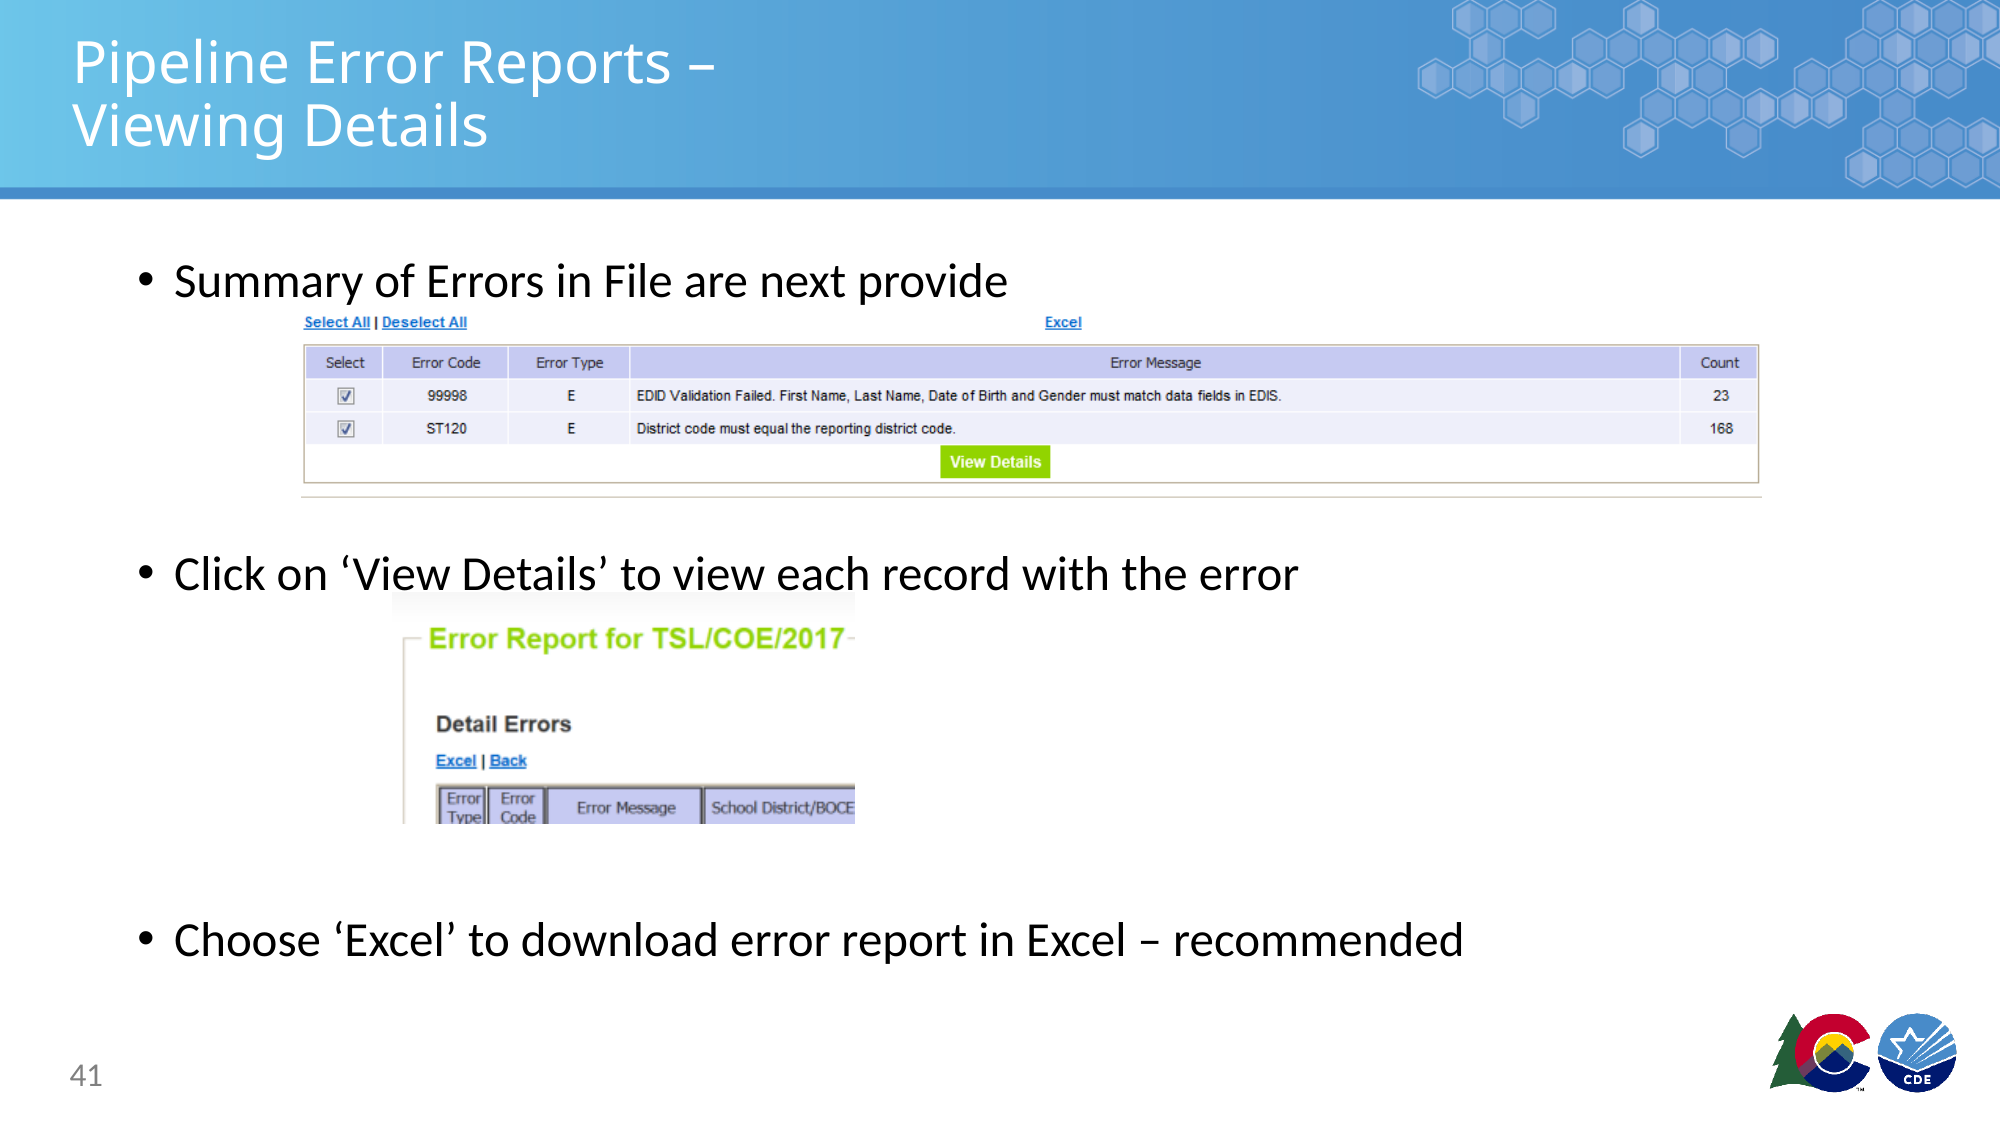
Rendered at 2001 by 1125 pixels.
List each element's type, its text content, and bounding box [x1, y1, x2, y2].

picture [301, 305, 1762, 519]
picture [1768, 1012, 1957, 1093]
slide_number 41 [54, 1042, 505, 1103]
list Summary of Errors in File are next provide Click on ‘View Details’ to view each record with the error Choose ‘Excel’ to download error report in Excel – recommended [137, 254, 1863, 969]
picture [391, 592, 855, 825]
picture [0, 0, 2000, 200]
title Pipeline Error Reports – Viewing Details [72, 33, 1396, 182]
